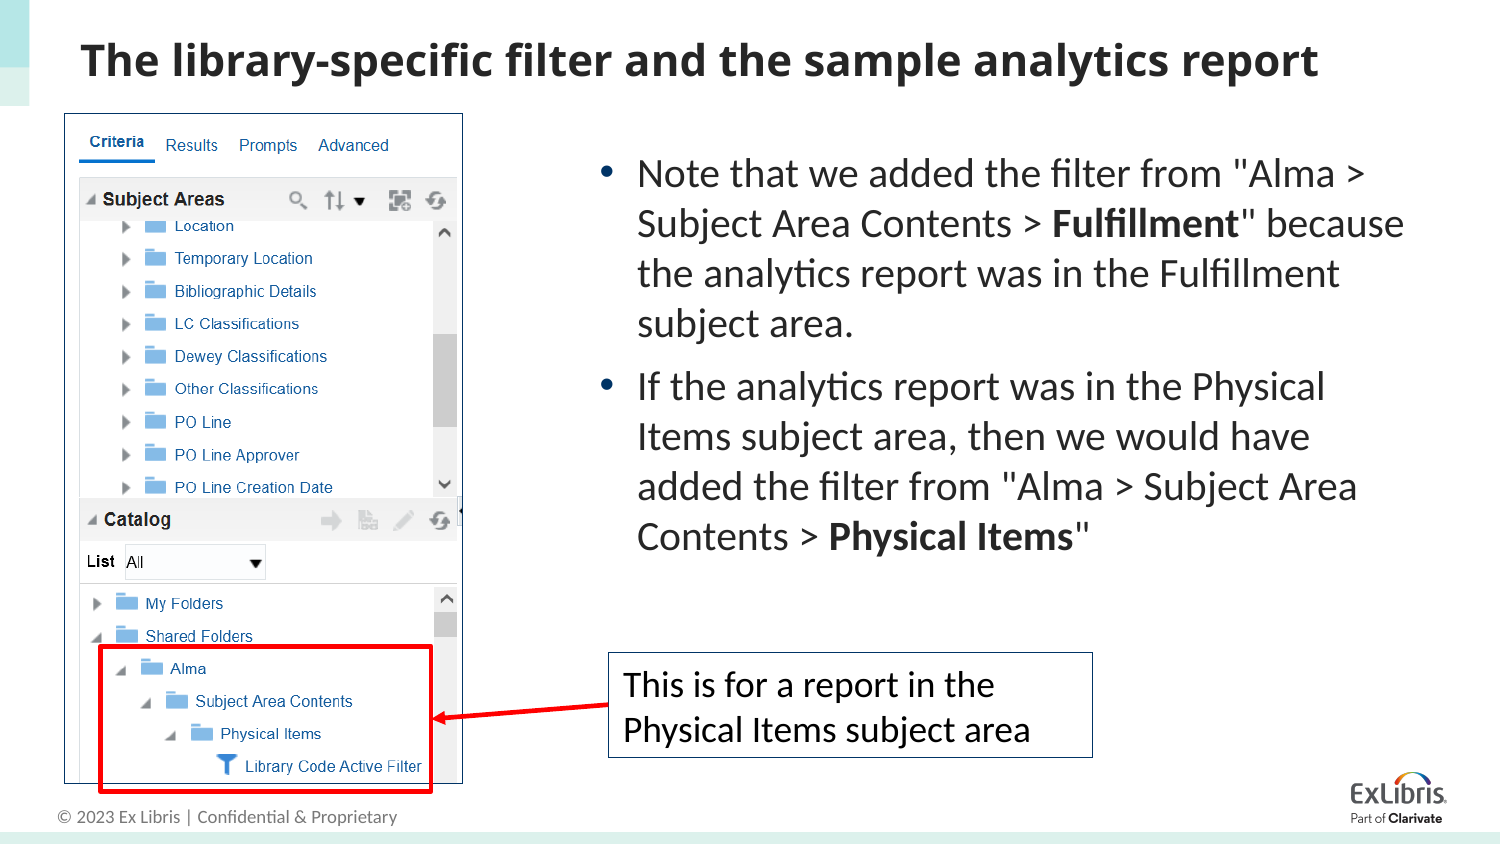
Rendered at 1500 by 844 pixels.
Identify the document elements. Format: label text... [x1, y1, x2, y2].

picture [1351, 772, 1447, 823]
title The library-specific filter and the sample analytics report [64, 11, 1447, 107]
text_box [430, 705, 609, 720]
text_box This is for a report in the Physical Items subject area [608, 652, 1093, 758]
picture [64, 113, 463, 784]
list Note that we added the filter from "Alma > Subject Area Contents > Fulfillment" because the analytics report was in the Fulfillment subject area. If the analytics report was in the Physical Items subject area, then we would have added the filter from "Alma > Subject Area Contents > Physical Items" [584, 138, 1442, 753]
